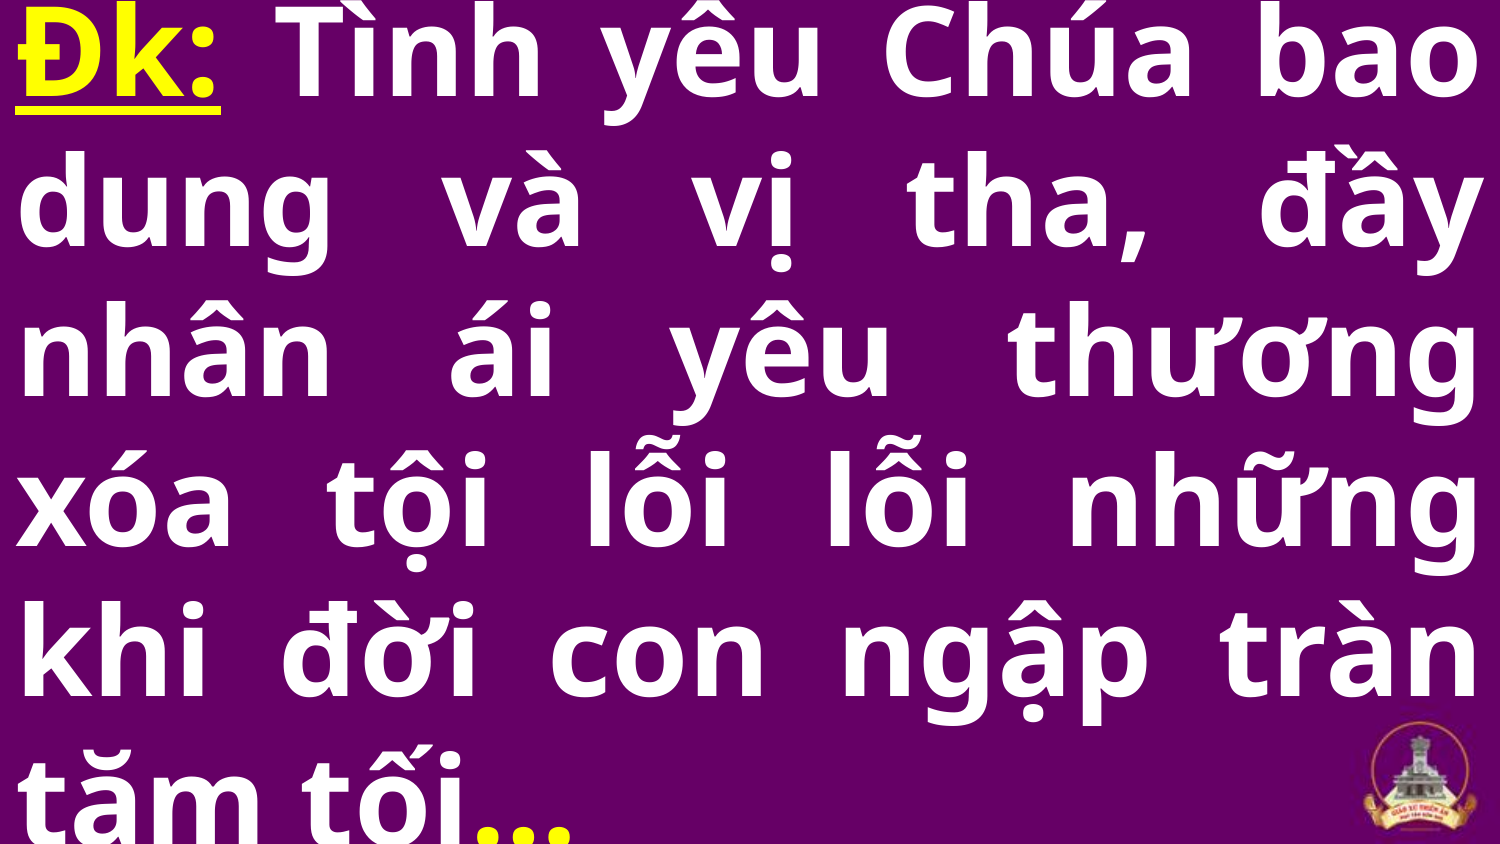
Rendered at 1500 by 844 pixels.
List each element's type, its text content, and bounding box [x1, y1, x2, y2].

text_box Đk: Tình yêu Chúa bao dung và vị tha, đầy nhân ái yêu thương xóa tội lỗi lỗi những khi đời con ngập tràn tăm tối… [0, 0, 1500, 844]
